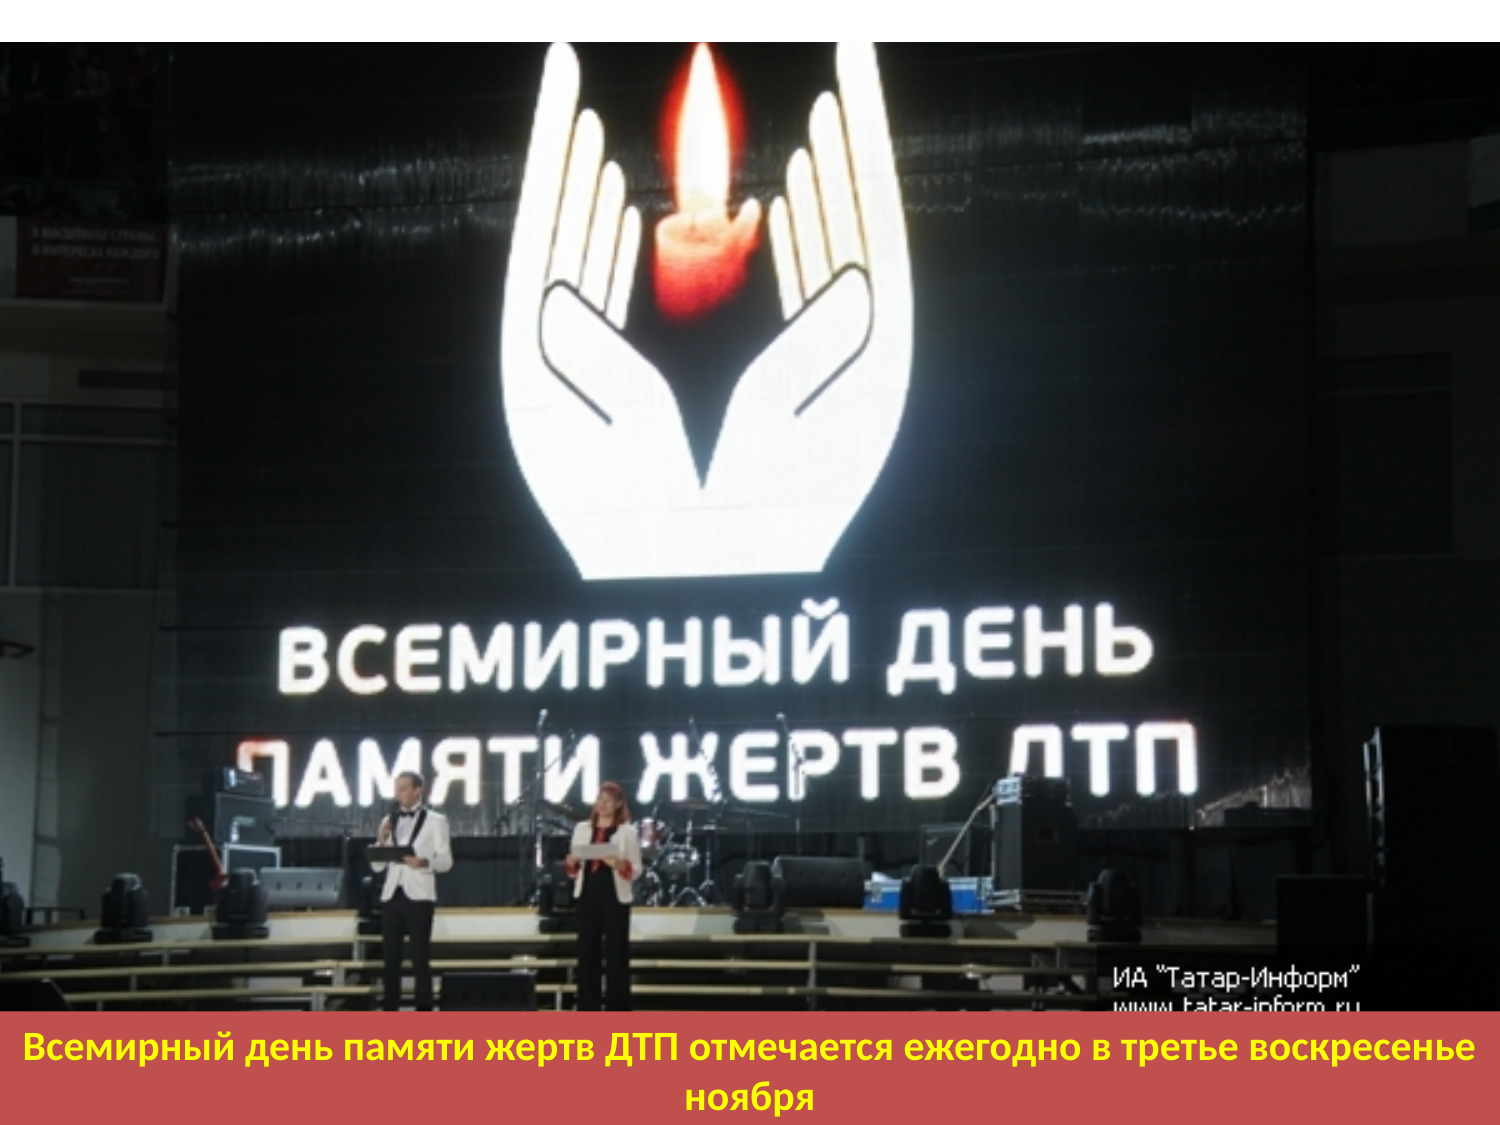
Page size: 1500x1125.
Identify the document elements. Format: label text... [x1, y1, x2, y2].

text_box Всемирный день памяти жертв ДТП отмечается ежегодно в третье воскресенье ноября [0, 1049, 1500, 1125]
picture [0, 42, 1500, 1043]
